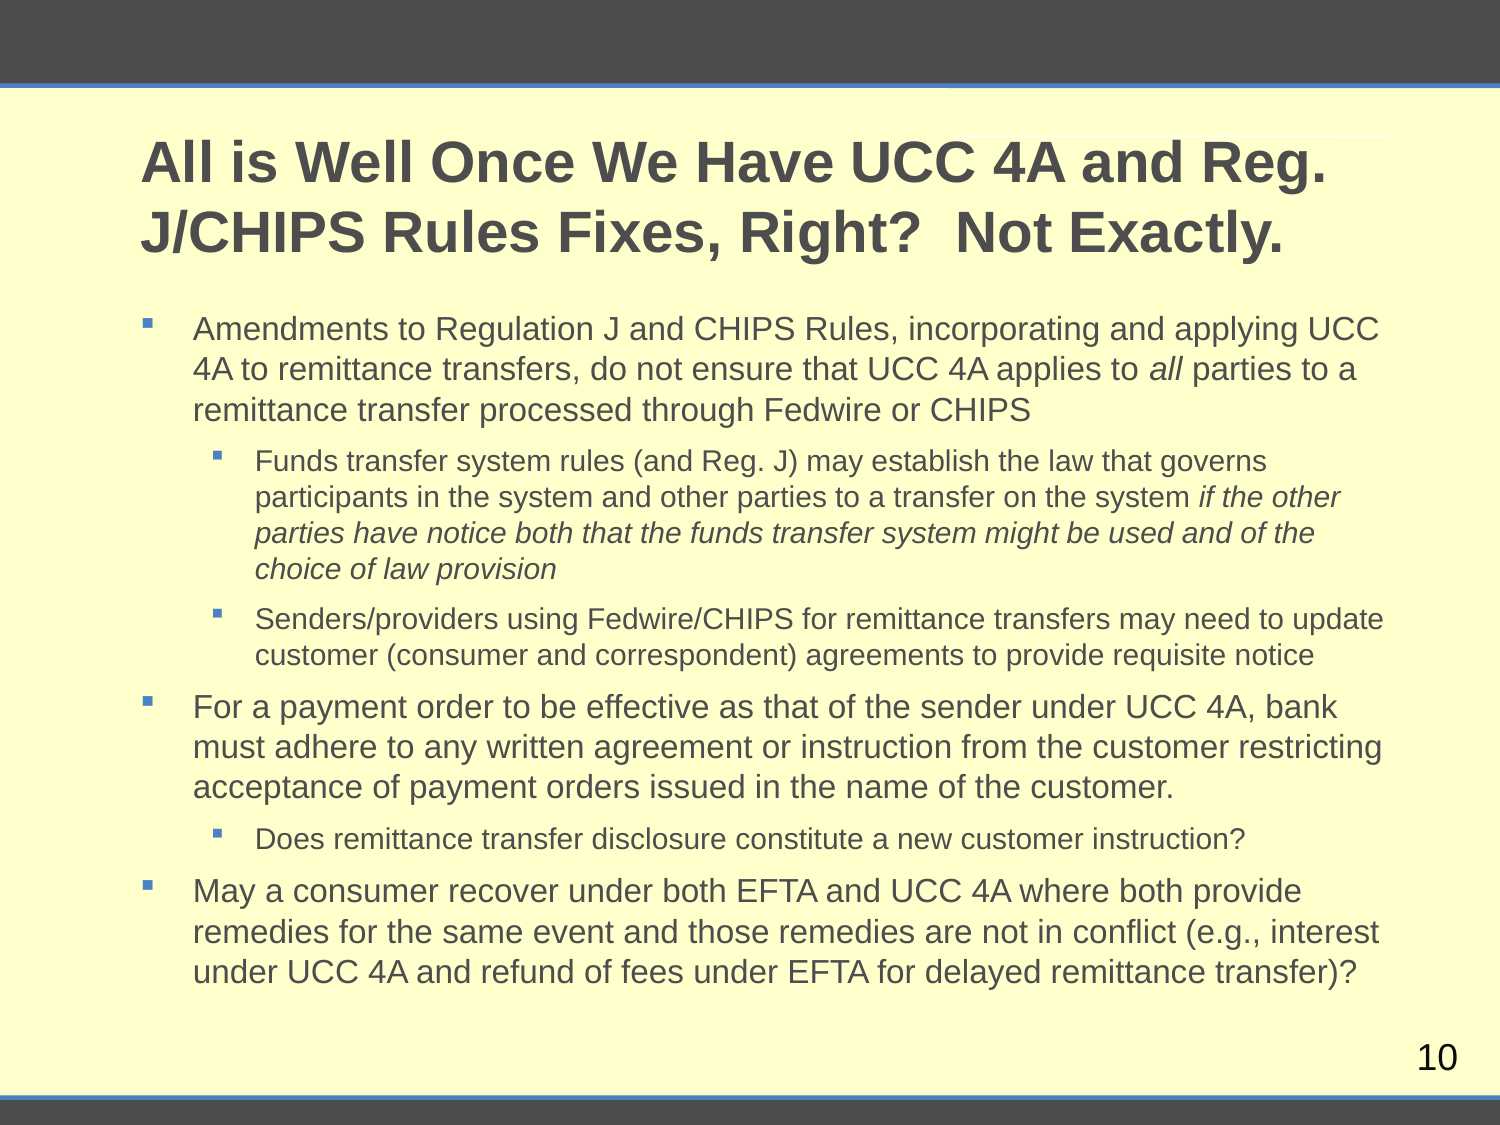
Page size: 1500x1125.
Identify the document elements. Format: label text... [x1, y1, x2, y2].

title All is Well Once We Have UCC 4A and Reg. J/CHIPS Rules Fixes, Right? Not Exactly. [124, 99, 1388, 288]
slide_number 10 [1400, 1025, 1475, 1085]
list Amendments to Regulation J and CHIPS Rules, incorporating and applying UCC 4A to remittance transfers, do not ensure that UCC 4A applies to all parties to a remittance transfer processed through Fedwire or CHIPS Funds transfer system rules (and Reg. J) may establish the law that governs participants in the system and other parties to a transfer on the system if the other parties have notice both that the funds transfer system might be used and of the choice of law provision Senders/providers using Fedwire/CHIPS for remittance transfers may need to update customer (consumer and correspondent) agreements to provide requisite notice For a payment order to be effective as that of the sender under UCC 4A, bank must adhere to any written agreement or instruction from the customer restricting acceptance of payment orders issued in the name of the customer. Does remittance transfer disclosure constitute a new customer instruction? May a consumer recover under both EFTA and UCC 4A where both provide remedies for the same event and those remedies are not in conflict (e.g., interest under UCC 4A and refund of fees under EFTA for delayed remittance transfer)? [124, 299, 1401, 1063]
